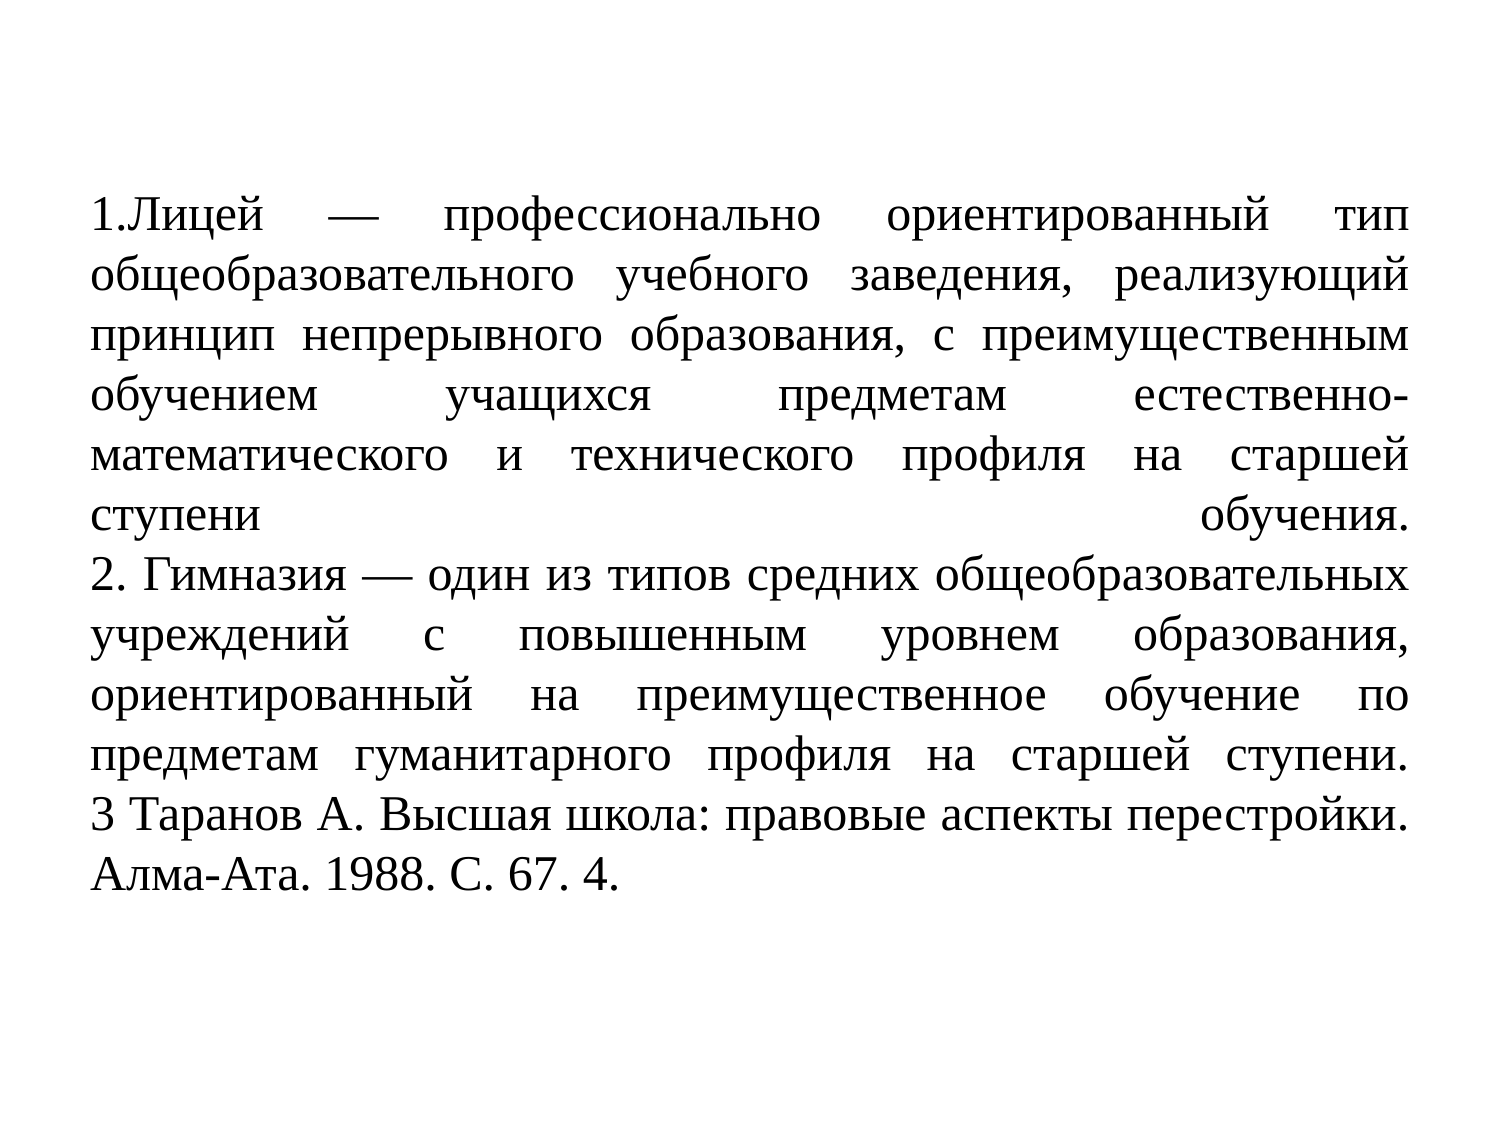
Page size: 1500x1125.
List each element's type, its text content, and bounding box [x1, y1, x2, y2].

list 1.Лицей — профессионально ориентированный тип общеобразовательного учебного заведения, реализующий принцип непрерывного образования, с преимущественным обучением учащихся предметам естественно-математического и технического профиля на старшей ступени обучения. 2. Гимназия — один из типов средних общеобразовательных учреждений с повышенным уровнем образования, ориентированный на преимущественное обучение по предметам гуманитарного профиля на старшей ступени. 3 Таранов А. Высшая школа: правовые аспекты перестройки. Алма-Ата. 1988. С. 67. 4. [75, 172, 1425, 1005]
